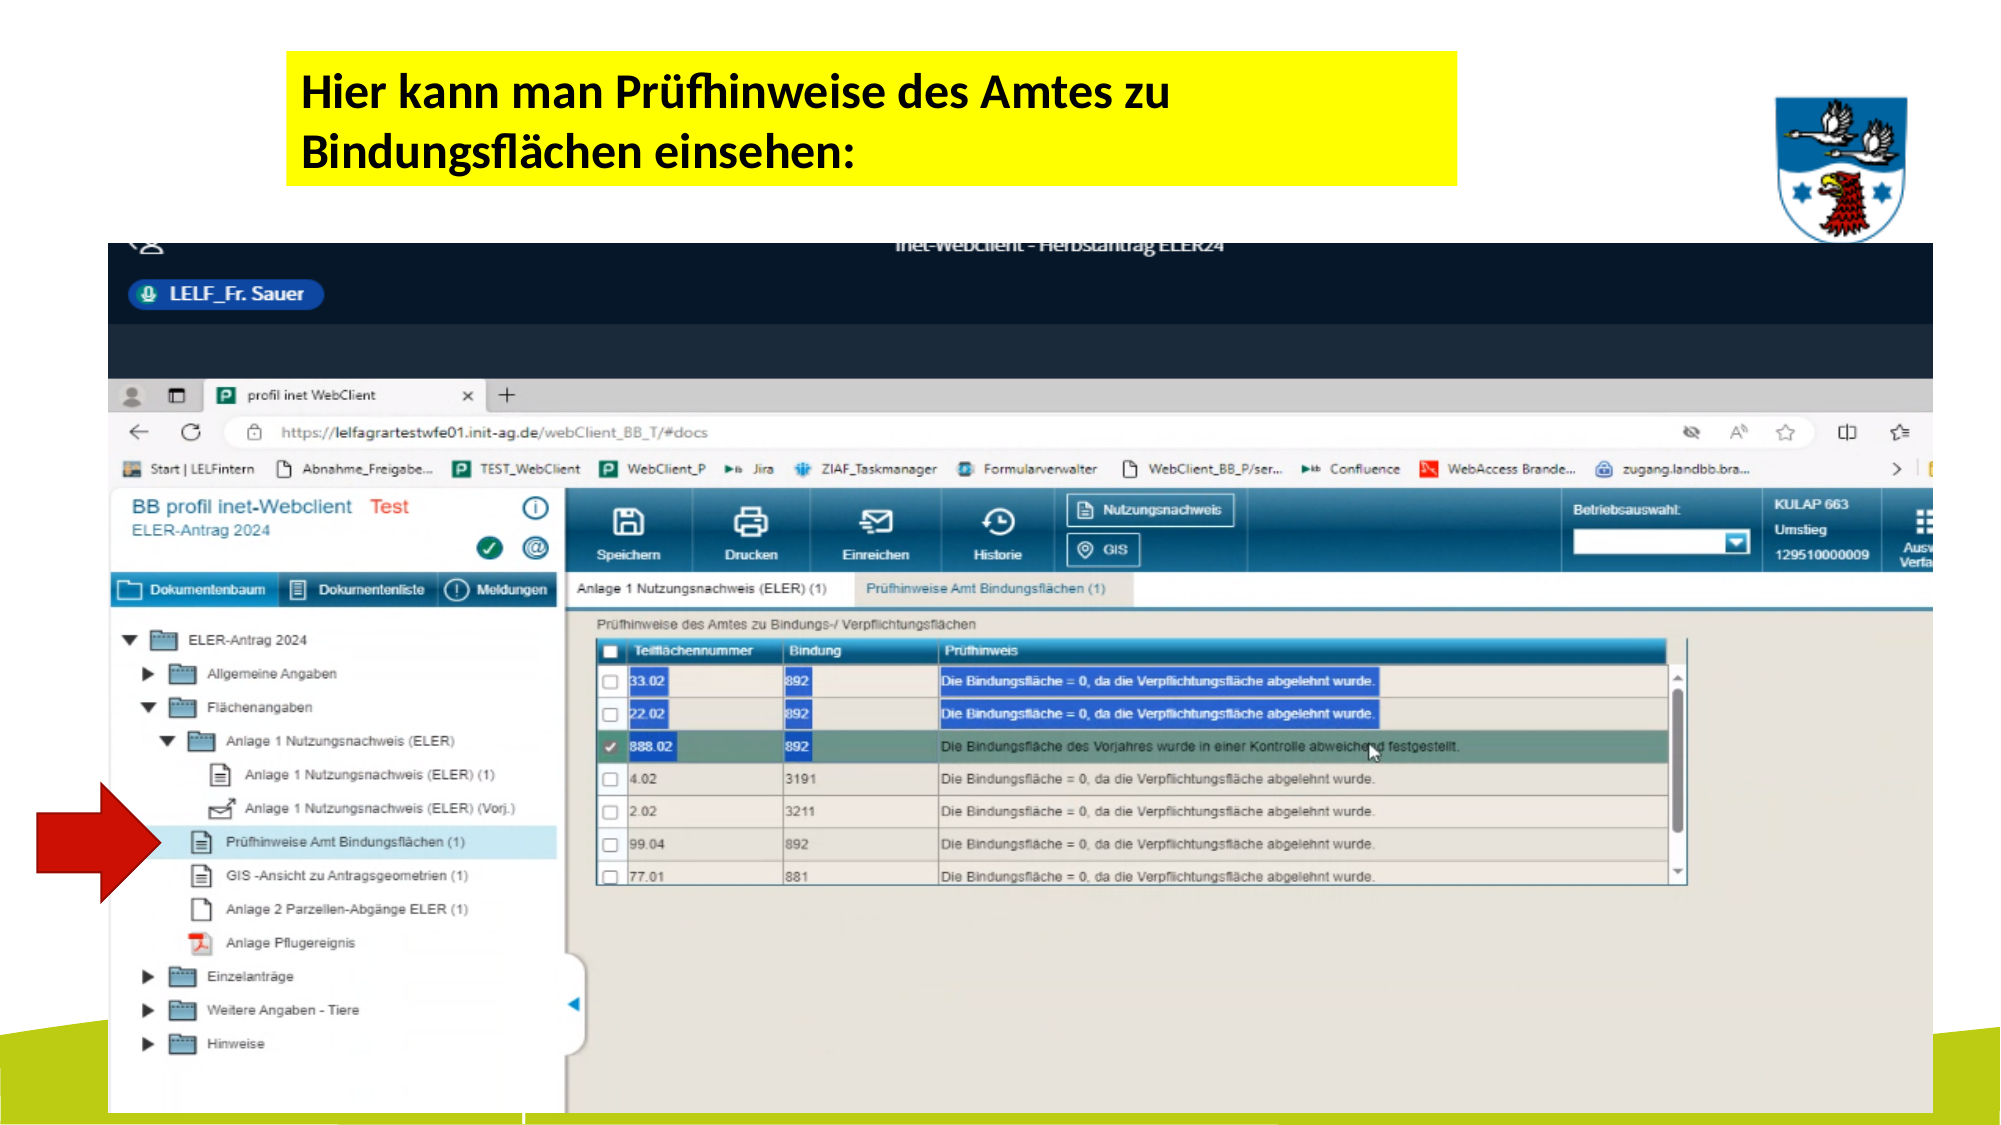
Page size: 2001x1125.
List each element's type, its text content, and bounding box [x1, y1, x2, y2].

text_box Hier kann man Prüfhinweise des Amtes zu Bindungsflächen einsehen: [286, 51, 1458, 186]
text_box [36, 781, 108, 905]
picture [108, 243, 1933, 1113]
